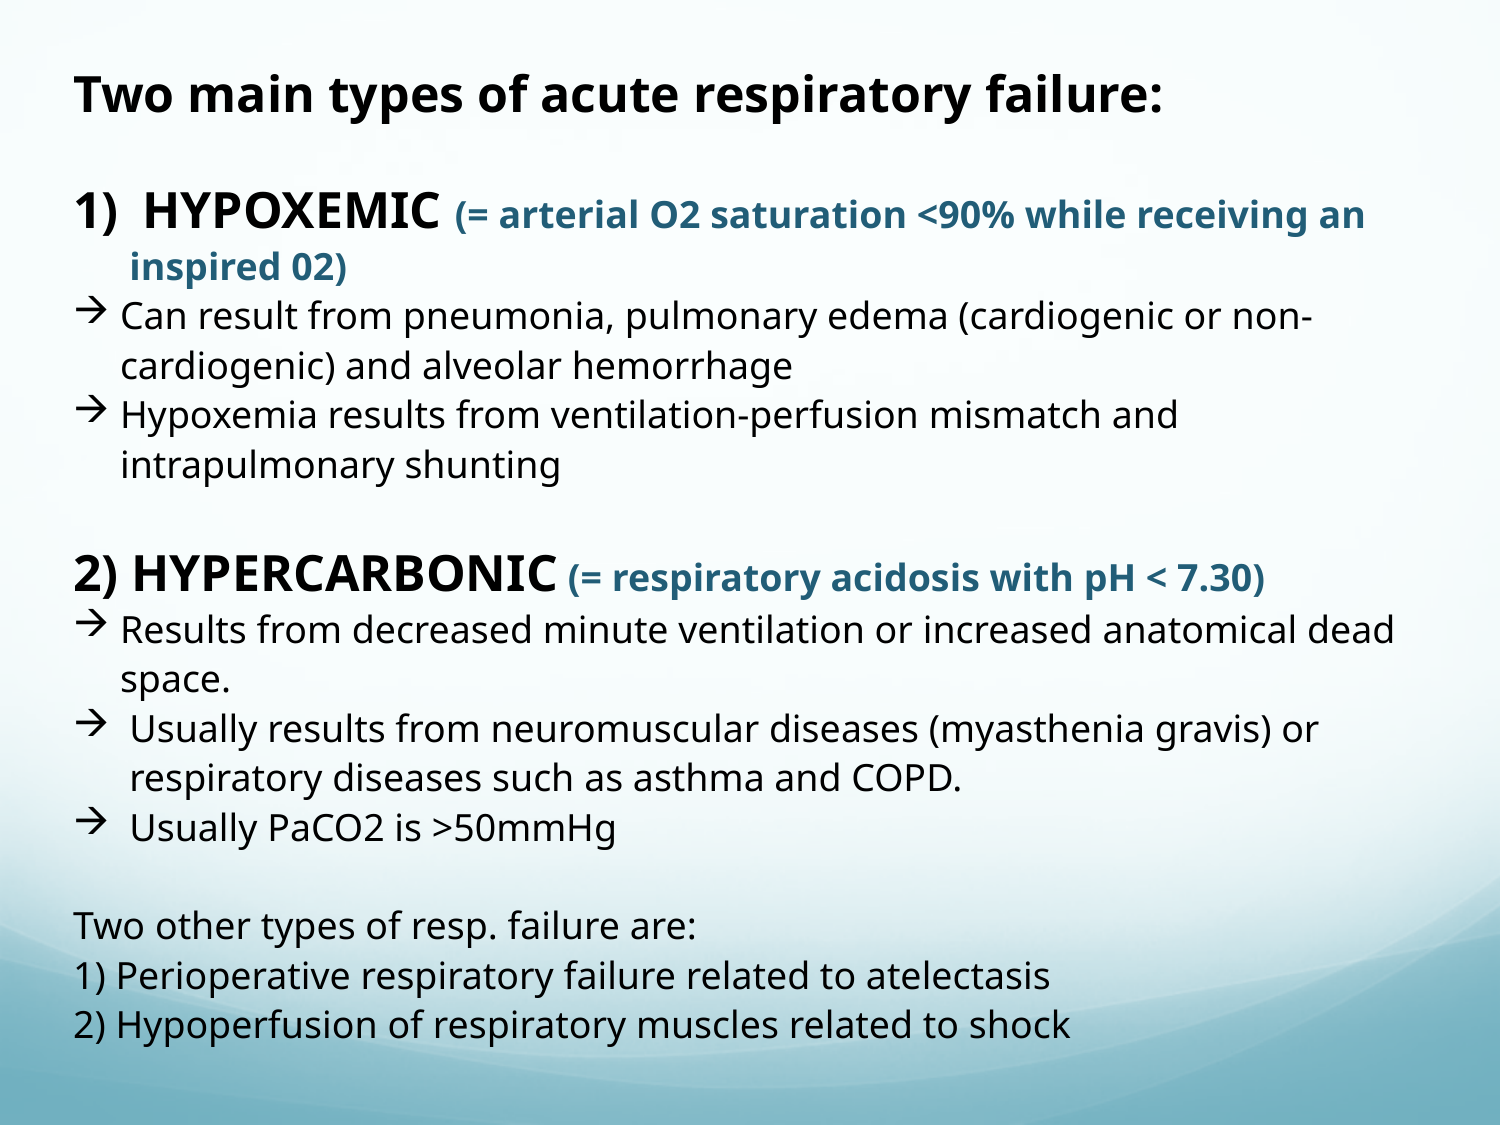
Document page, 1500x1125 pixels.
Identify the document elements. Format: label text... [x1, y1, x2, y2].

text_box Two main types of acute respiratory failure: HYPOXEMIC (= arterial O2 saturation <90% while receiving an inspired 02) Can result from pneumonia, pulmonary edema (cardiogenic or non-cardiogenic) and alveolar hemorrhage Hypoxemia results from ventilation-perfusion mismatch and intrapulmonary shunting 2) HYPERCARBONIC (= respiratory acidosis with pH < 7.30) Results from decreased minute ventilation or increased anatomical dead space. Usually results from neuromuscular diseases (myasthenia gravis) or respiratory diseases such as asthma and COPD. Usually PaCO2 is >50mmHg Two other types of resp. failure are: 1) Perioperative respiratory failure related to atelectasis 2) Hypoperfusion of respiratory muscles related to shock [58, 49, 1437, 1125]
